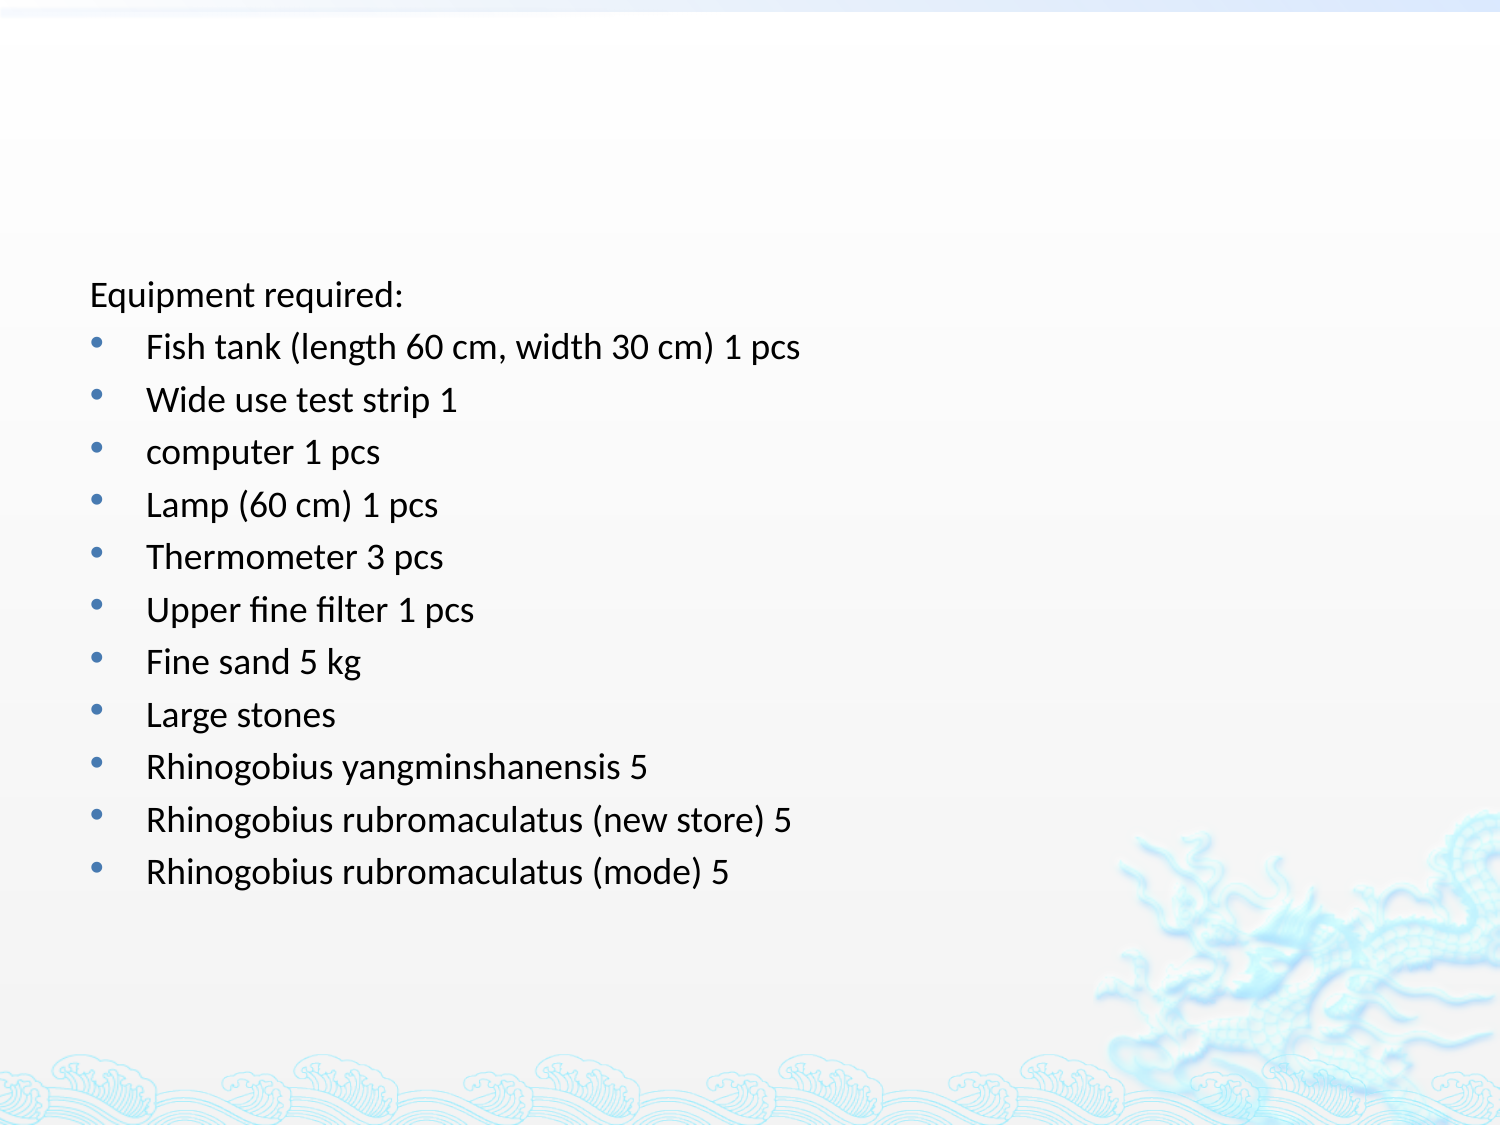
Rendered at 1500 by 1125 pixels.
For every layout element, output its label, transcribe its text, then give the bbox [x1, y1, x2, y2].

list Equipment required: Fish tank (length 60 cm, width 30 cm) 1 pcs Wide use test strip 1 computer 1 pcs Lamp (60 cm) 1 pcs Thermometer 3 pcs Upper fine filter 1 pcs Fine sand 5 kg Large stones Rhinogobius yangminshanensis 5 Rhinogobius rubromaculatus (new store) 5 Rhinogobius rubromaculatus (mode) 5 [75, 262, 1425, 1005]
